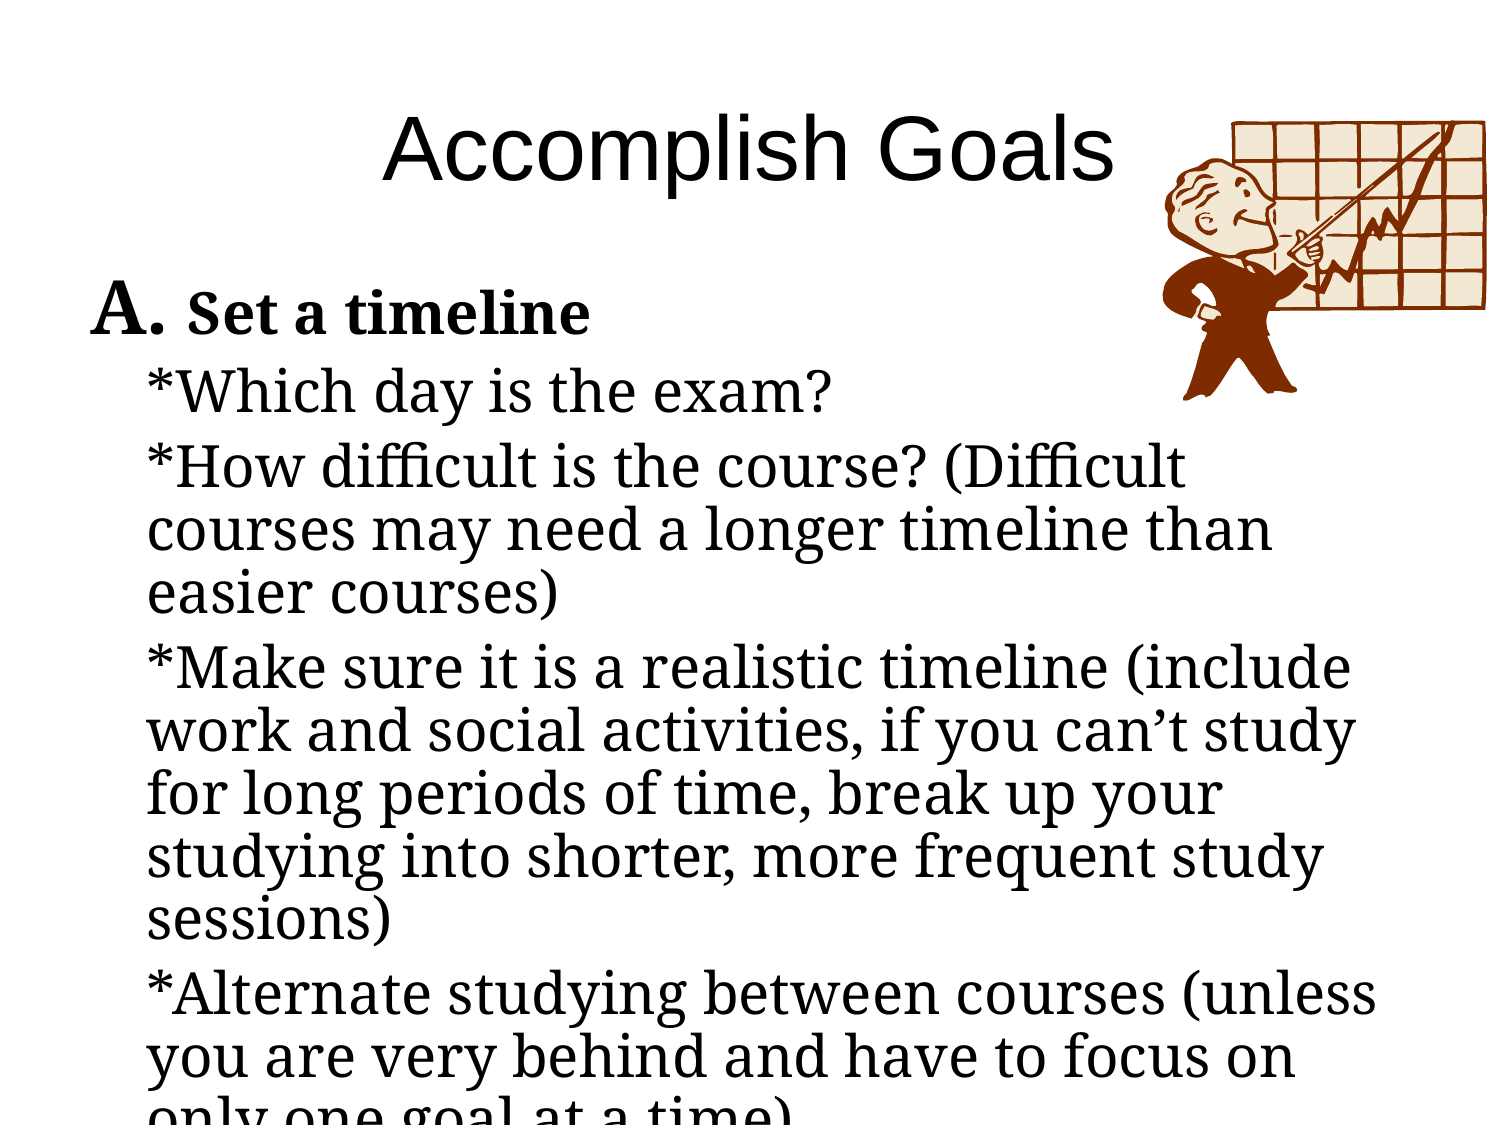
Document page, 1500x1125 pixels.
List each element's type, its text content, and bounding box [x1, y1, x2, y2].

title Accomplish Goals [75, 50, 1425, 238]
list A. Set a timeline *Which day is the exam? *How difficult is the course? (Difficult courses may need a longer timeline than easier courses) *Make sure it is a realistic timeline (include work and social activities, if you can’t study for long periods of time, break up your studying into shorter, more frequent study sessions) *Alternate studying between courses (unless you are very behind and have to focus on only one goal at a time) [75, 262, 1425, 1038]
picture [1162, 120, 1488, 402]
